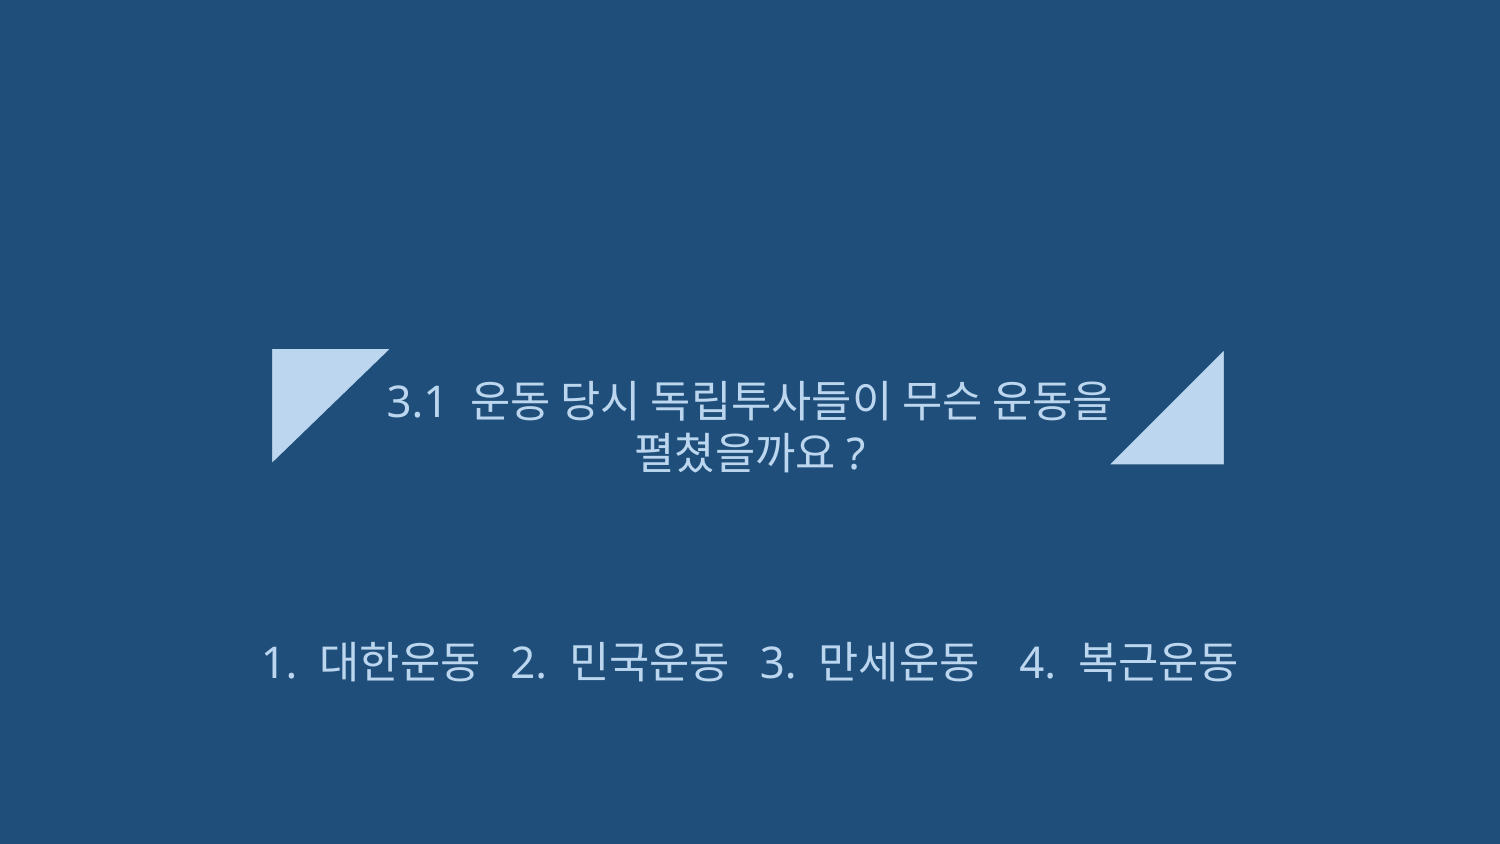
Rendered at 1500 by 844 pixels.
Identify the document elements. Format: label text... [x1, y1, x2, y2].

text_box 1. 대한운동 2. 민국운동 3. 만세운동 4. 복근운동 [120, 628, 1380, 693]
text_box [271, 347, 393, 466]
text_box [1169, 347, 1225, 466]
text_box 3.1 운동 당시 독립투사들이 무슨 운동을 펼쳤을까요? [331, 367, 1169, 485]
